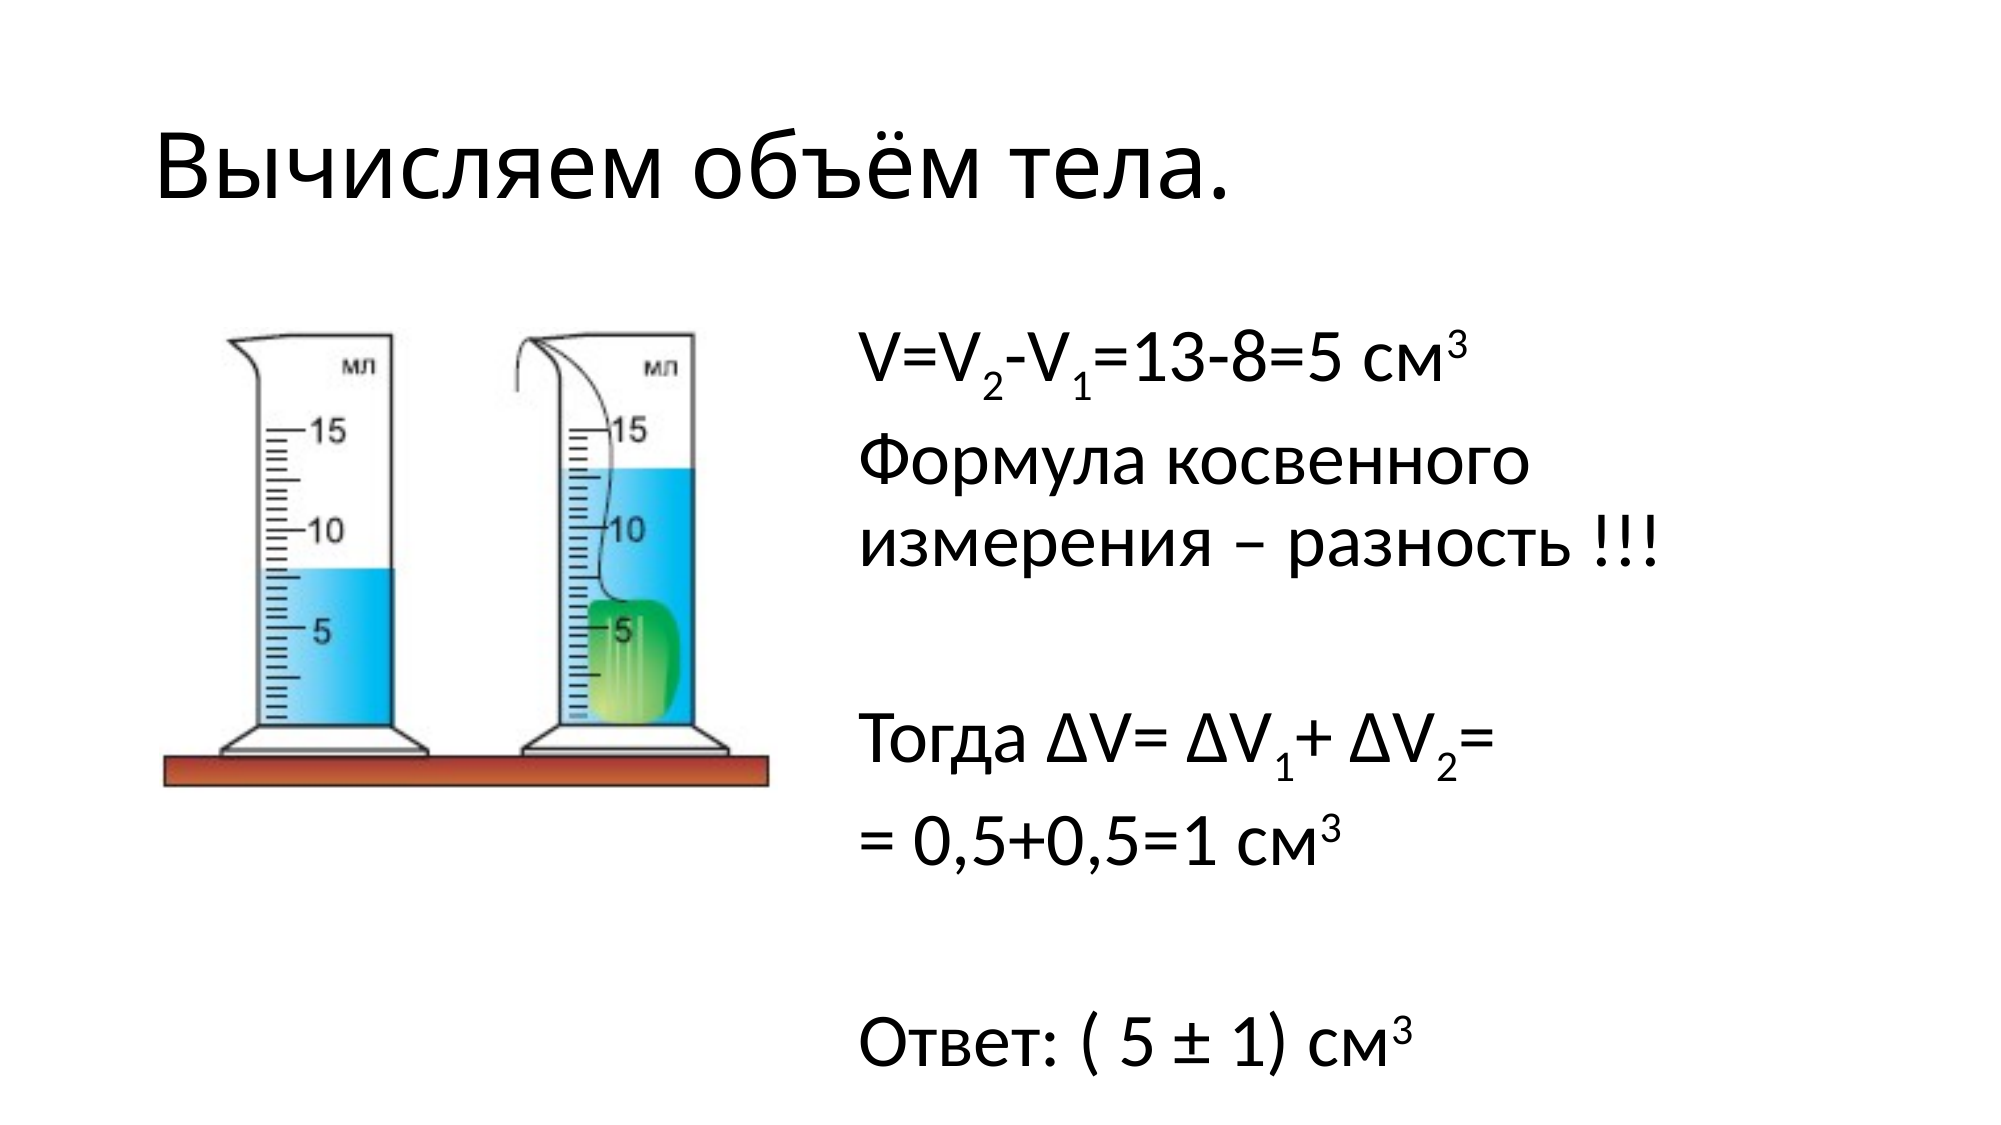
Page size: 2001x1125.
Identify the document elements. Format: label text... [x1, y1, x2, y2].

picture [159, 327, 778, 794]
list V=V2-V1=13-8=5 см3 Формула косвенного измерения – разность !!! Тогда ΔV= ΔV1+ ΔV2= = 0,5+0,5=1 см3 Ответ: ( 5 ± 1) см3 [843, 299, 1863, 1099]
title Вычисляем объём тела. [137, 59, 1863, 278]
